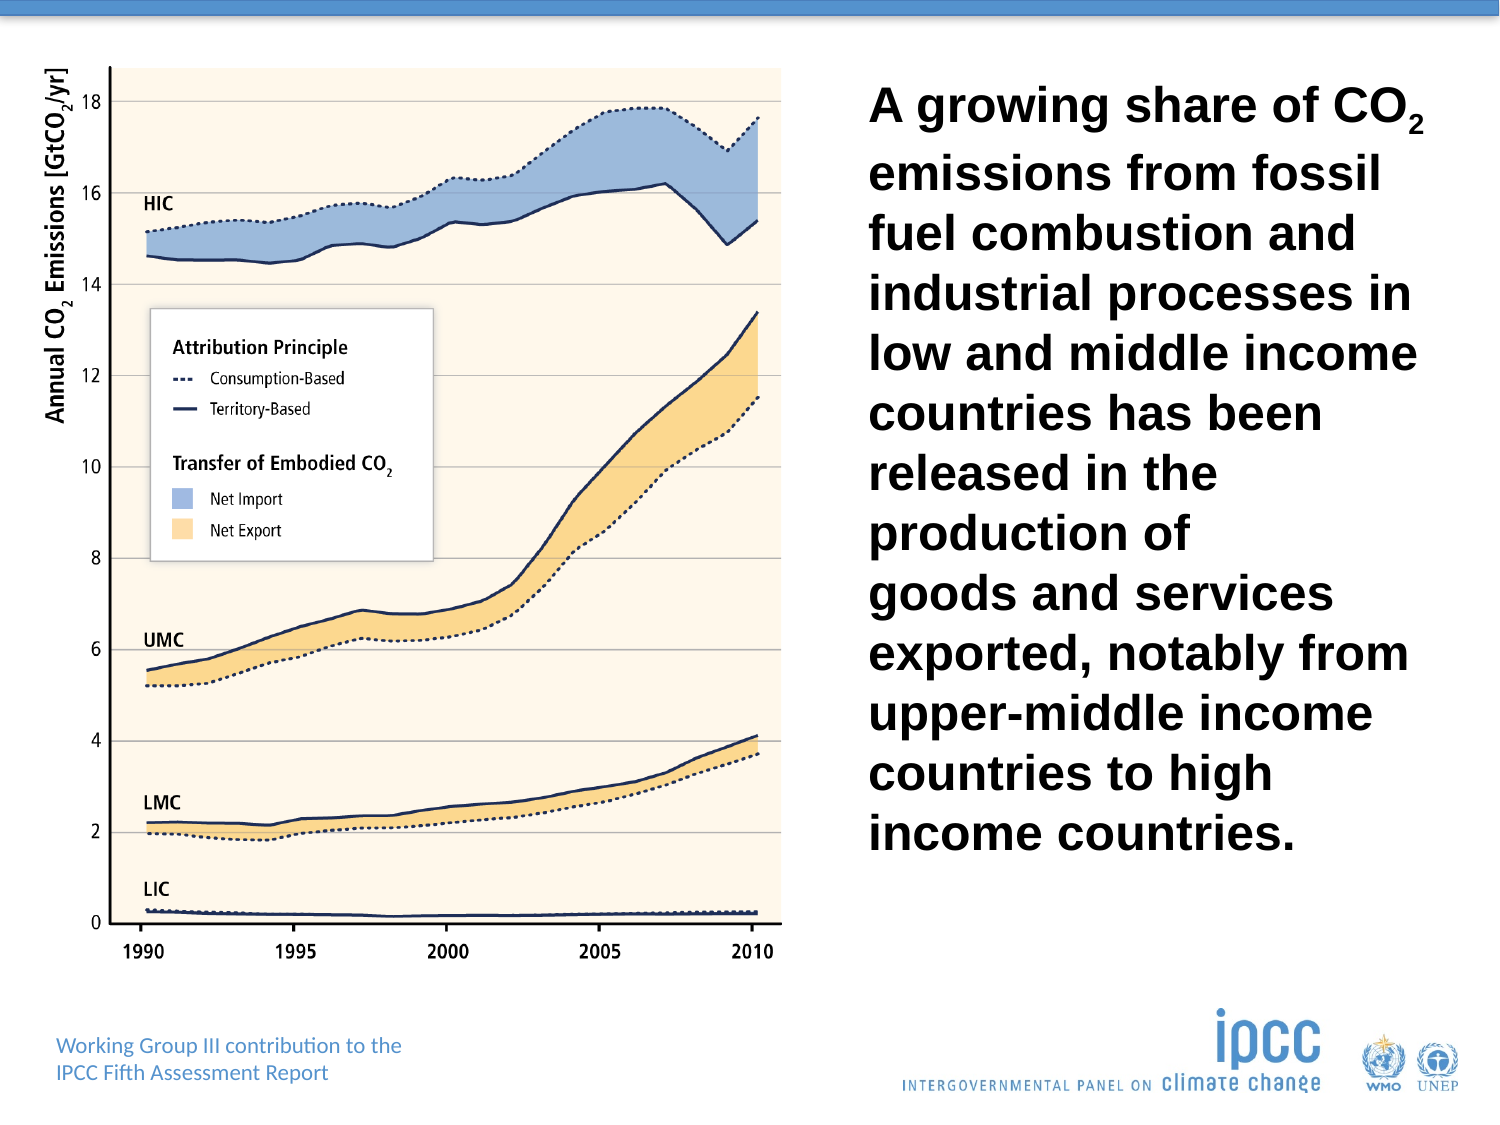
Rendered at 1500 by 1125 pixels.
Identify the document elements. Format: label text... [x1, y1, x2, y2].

picture [40, 66, 782, 964]
title A growing share of CO2 emissions from fossil fuel combustion and industrial processes in low and middle income countries has been released in the production of goods and services exported, notably from upper‐middle income countries to high income countries. [868, 66, 1459, 917]
picture [903, 1008, 1458, 1093]
